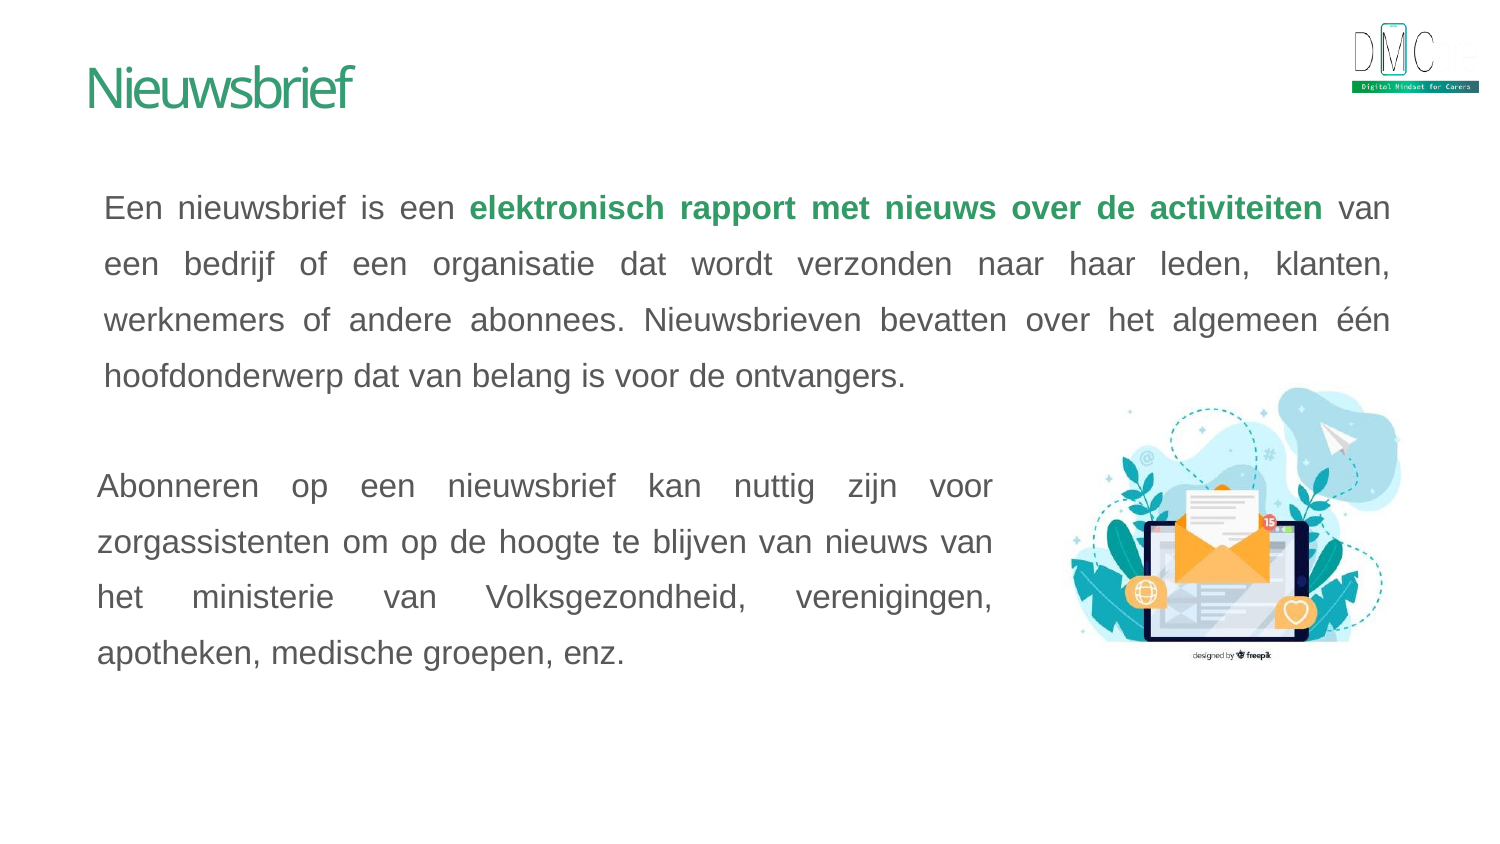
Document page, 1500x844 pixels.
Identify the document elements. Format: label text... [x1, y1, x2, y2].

picture [1351, 23, 1480, 93]
text_box Een nieuwsbrief is een elektronisch rapport met nieuws over de activiteiten van een bedrijf of een organisatie dat wordt verzonden naar haar leden, klanten, werknemers of andere abonnees. Nieuwsbrieven bevatten over het algemeen één hoofdonderwerp dat van belang is voor de ontvangers. Abonneren op een nieuwsbrief kan nuttig zijn voor zorgassistenten om op de hoogte te blijven van nieuws van het ministerie van Volksgezondheid, verenigingen, apotheken, medische groepen, enz. [94, 168, 1392, 672]
picture [1062, 381, 1410, 661]
title Nieuwsbrief [51, 27, 1150, 194]
